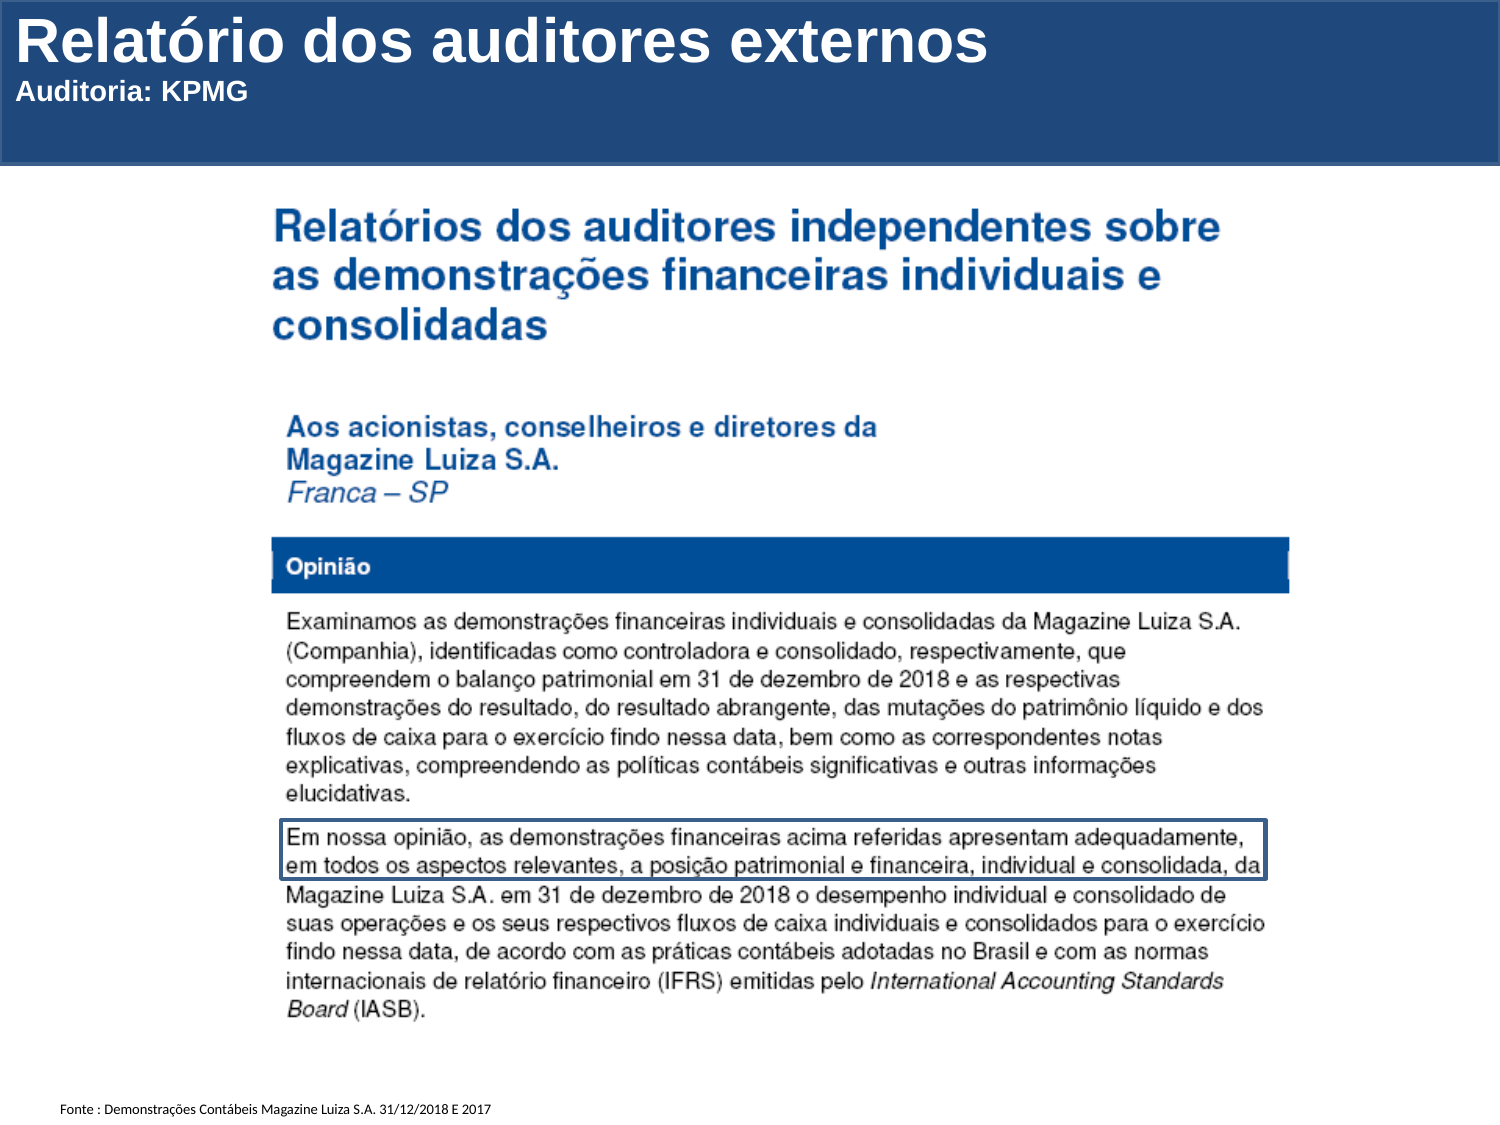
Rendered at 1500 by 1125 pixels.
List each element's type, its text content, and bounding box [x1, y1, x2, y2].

text_box Fonte : Demonstrações Contábeis Magazine Luiza S.A. 31/12/2018 E 2017 [45, 1092, 1263, 1125]
picture [152, 187, 1348, 1055]
text_box Relatório dos auditores externos Auditoria: KPMG [0, 1, 1102, 115]
text_box [0, 0, 1500, 166]
